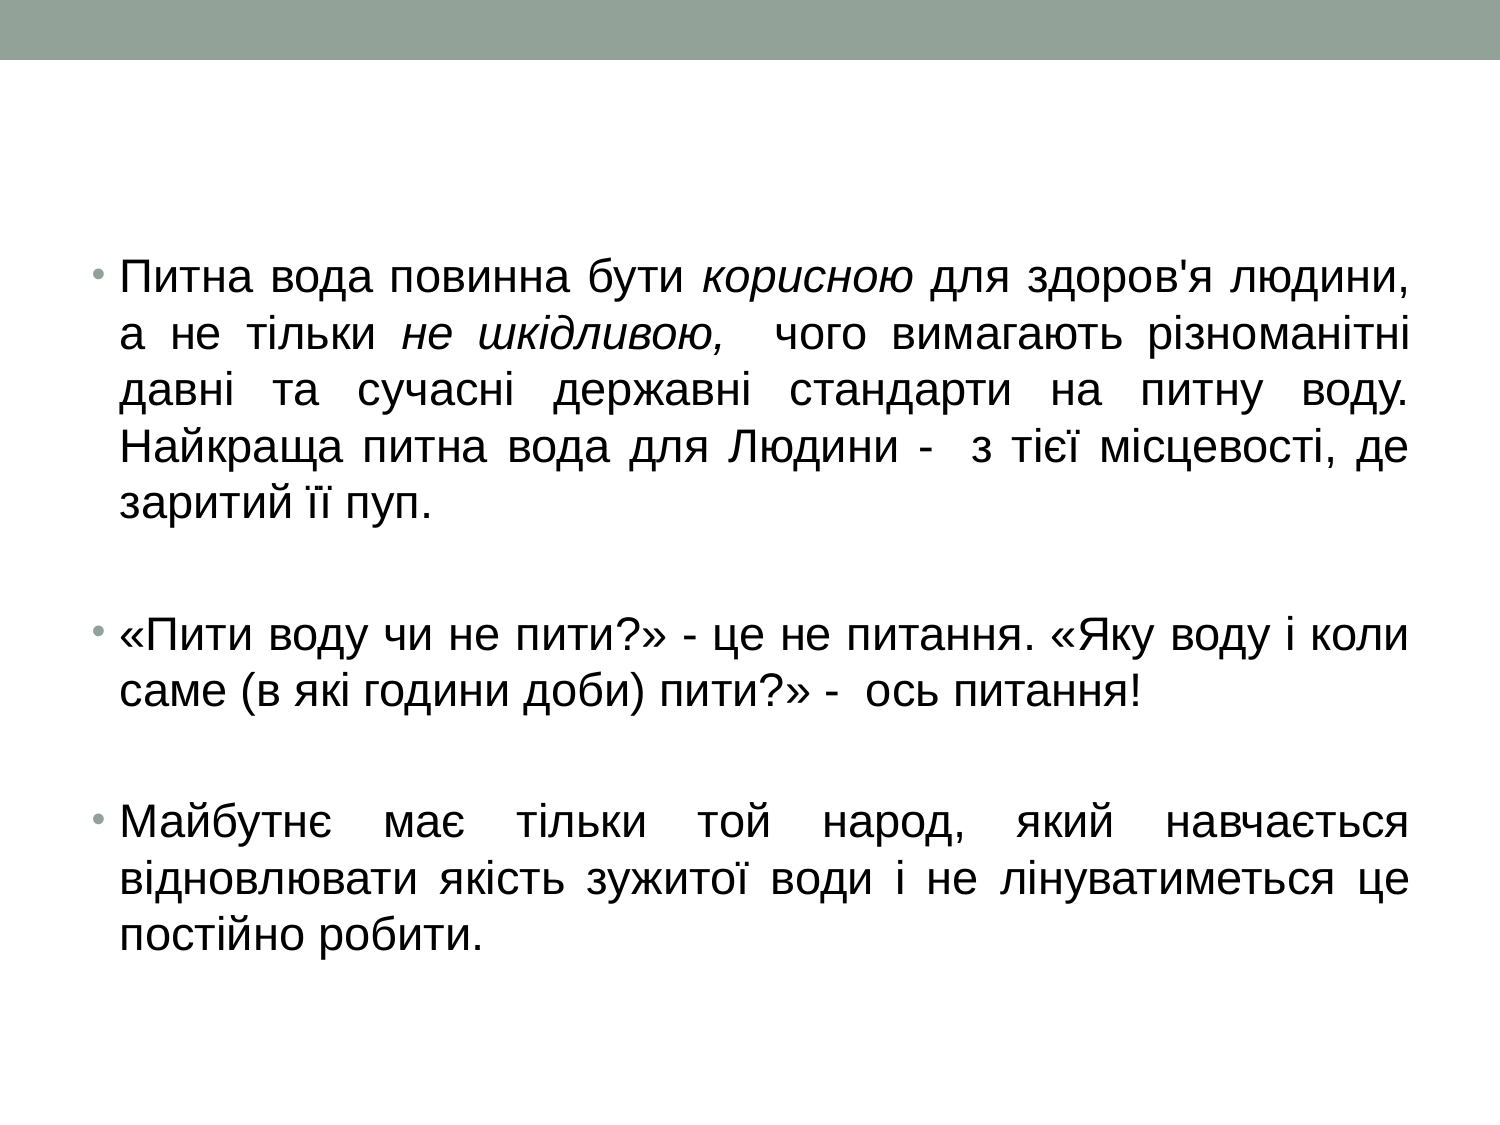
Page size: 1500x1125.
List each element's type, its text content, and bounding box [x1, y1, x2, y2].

list Питна вода повинна бути корисною для здоров'я людини, а не тільки не шкідливою, чого вимагають різноманітні давні та сучасні державні стандарти на питну воду. Найкраща питна вода для Людини - з тієї місцевості, де заритий її пуп. «Пити воду чи не пити?» - це не питання. «Яку воду і коли саме (в які години доби) пити?» - ось питання! Майбутнє має тільки той народ, який навчається відновлювати якість зужитої води і не лінуватиметься це постійно робити. [76, 172, 1427, 973]
